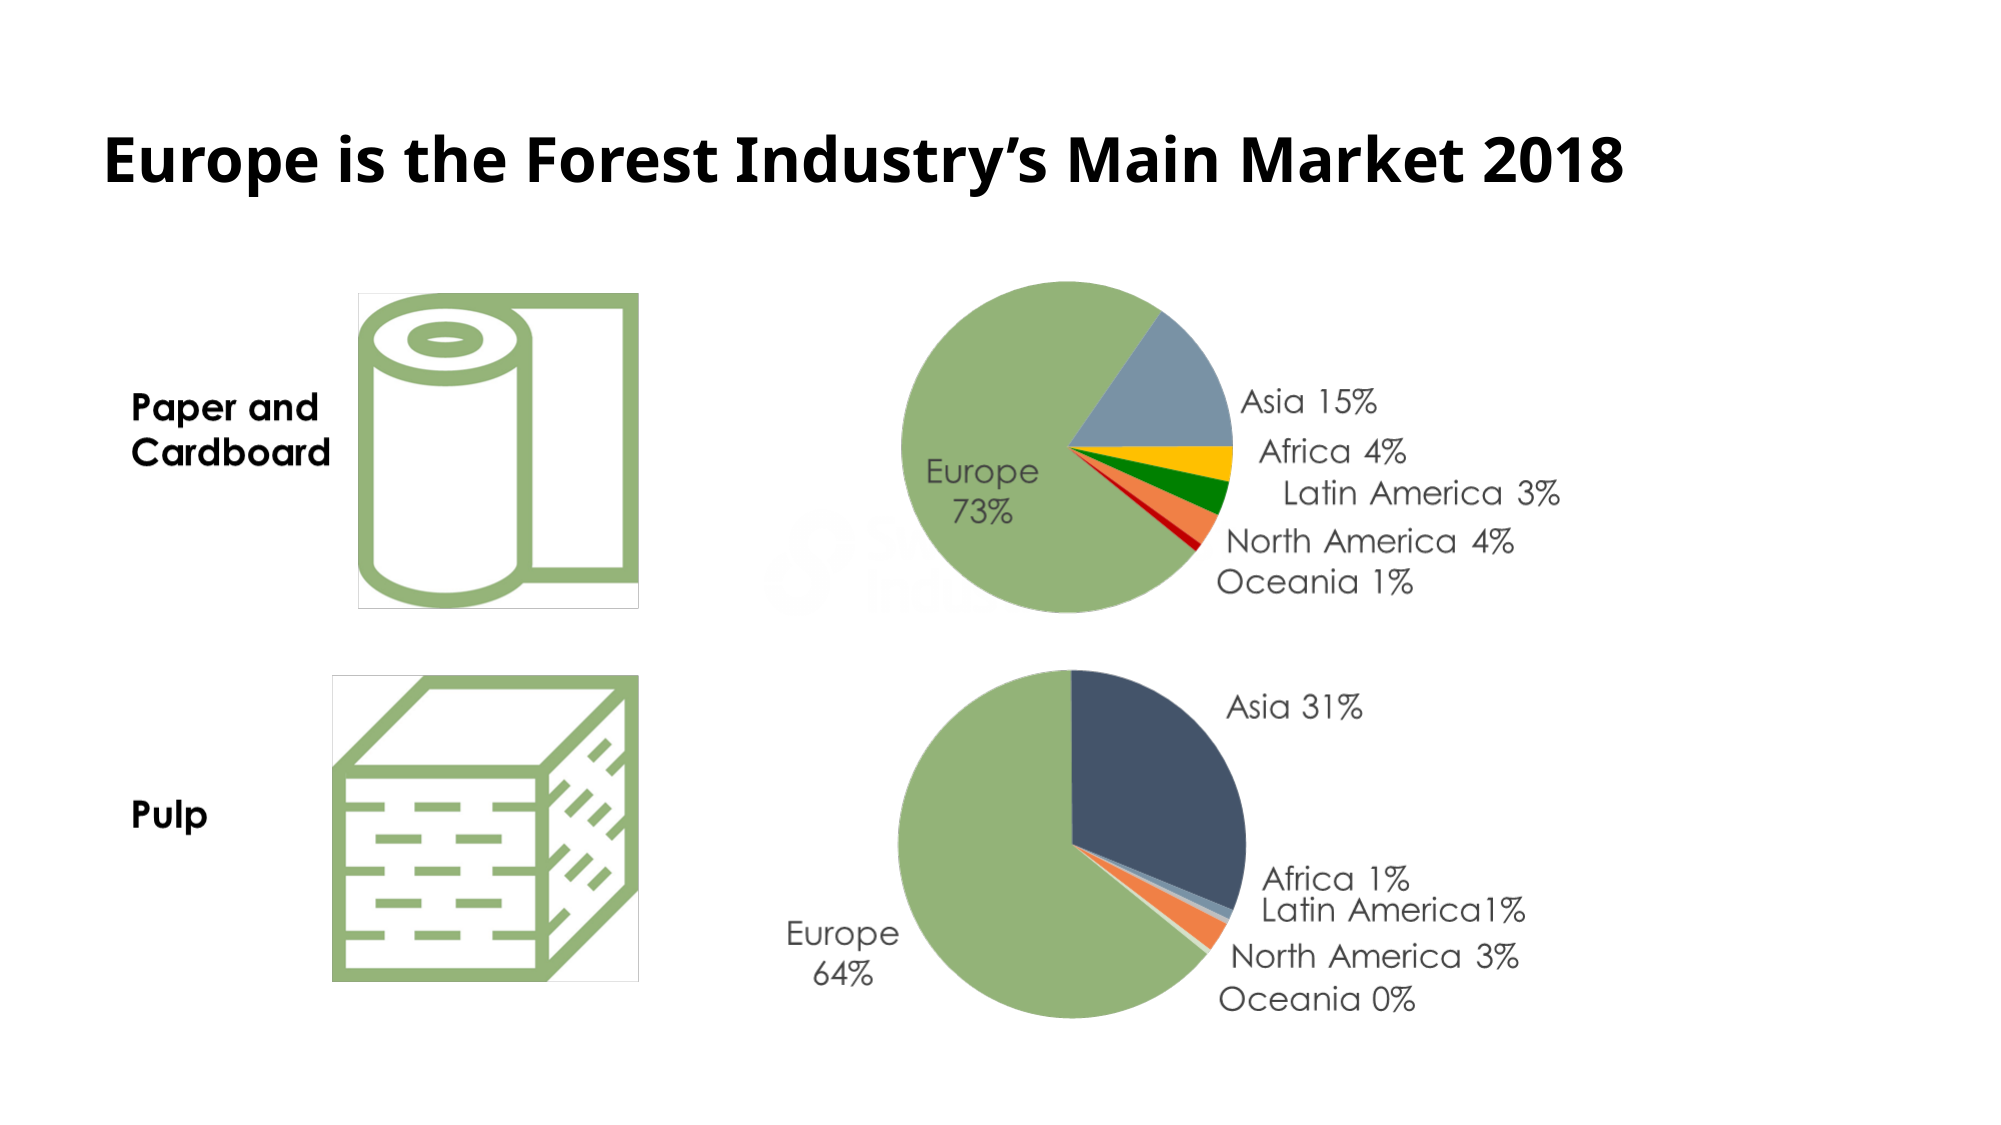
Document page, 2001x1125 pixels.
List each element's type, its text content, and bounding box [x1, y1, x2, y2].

title Europe is the Forest Industry’s Main Market 2018 [102, 54, 2000, 197]
picture [106, 215, 1581, 1091]
